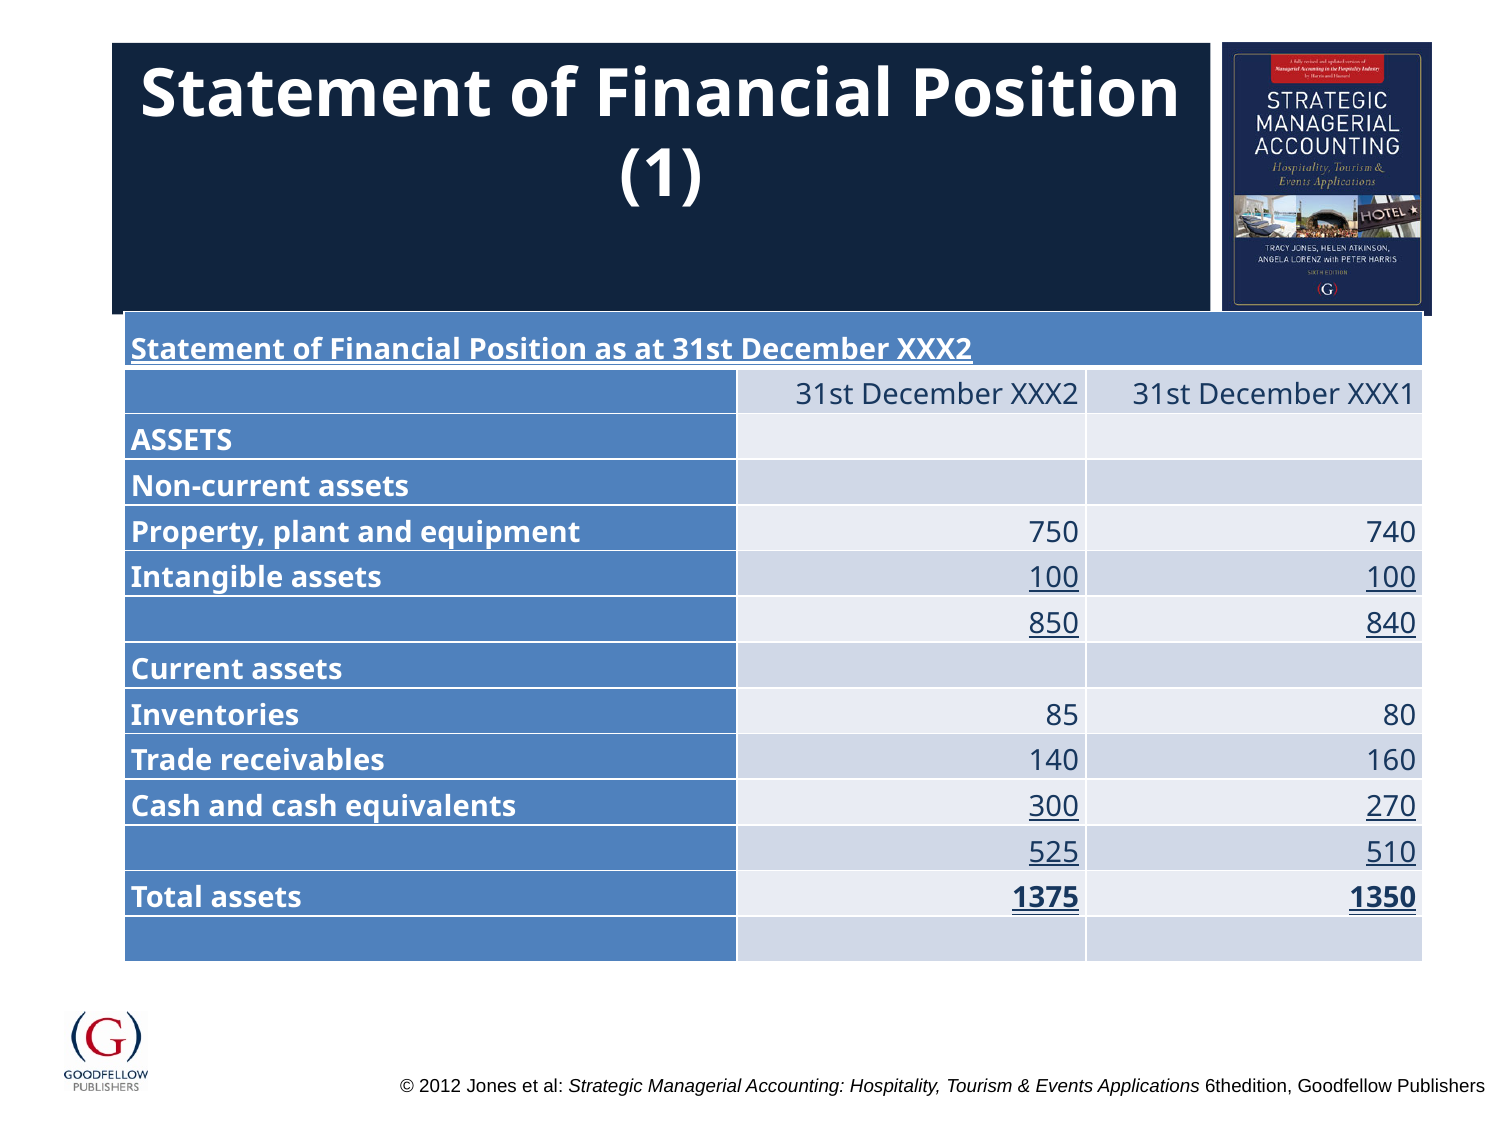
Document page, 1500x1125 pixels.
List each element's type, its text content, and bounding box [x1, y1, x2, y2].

table_cell 510 [1087, 826, 1422, 870]
table_cell 31st December XXX1 [1087, 370, 1422, 413]
table_header Statement of Financial Position as at 31st December XXX2 [125, 312, 1422, 365]
table_cell ASSETS [125, 414, 736, 458]
table_cell [738, 414, 1085, 458]
table_cell 840 [1087, 597, 1422, 641]
table_cell 80 [1087, 689, 1422, 733]
table_cell 300 [738, 780, 1085, 824]
picture [64, 1011, 148, 1091]
table_cell [738, 917, 1085, 961]
table_cell 100 [738, 551, 1085, 595]
table_cell Trade receivables [125, 734, 736, 778]
table_cell 85 [738, 689, 1085, 733]
table_cell [125, 597, 736, 641]
table_cell Total assets [125, 871, 736, 915]
table_cell [1087, 643, 1422, 687]
table_cell 1375 [738, 871, 1085, 915]
table_cell 525 [738, 826, 1085, 870]
table_cell [738, 643, 1085, 687]
title Statement of Financial Position (1) [112, 42, 1211, 315]
table_cell 140 [738, 734, 1085, 778]
table_cell [1087, 460, 1422, 504]
table_cell 750 [738, 506, 1085, 550]
table_cell [125, 917, 736, 961]
table_cell Inventories [125, 689, 736, 733]
picture [1222, 42, 1432, 316]
table_cell Property, plant and equipment [125, 506, 736, 550]
table_cell Current assets [125, 643, 736, 687]
table_cell [738, 460, 1085, 504]
table_cell Intangible assets [125, 551, 736, 595]
table_cell 100 [1087, 551, 1422, 595]
table_cell 160 [1087, 734, 1422, 778]
subtitle [112, 338, 1436, 965]
table_cell Non-current assets [125, 460, 736, 504]
table_cell 31st December XXX2 [738, 370, 1085, 413]
table_cell 1350 [1087, 871, 1422, 915]
table_cell [1087, 917, 1422, 961]
table_cell 850 [738, 597, 1085, 641]
table_cell Cash and cash equivalents [125, 780, 736, 824]
table_cell [125, 826, 736, 870]
table_cell 740 [1087, 506, 1422, 550]
table_cell [125, 370, 736, 413]
table_cell [1087, 414, 1422, 458]
table_cell 270 [1087, 780, 1422, 824]
